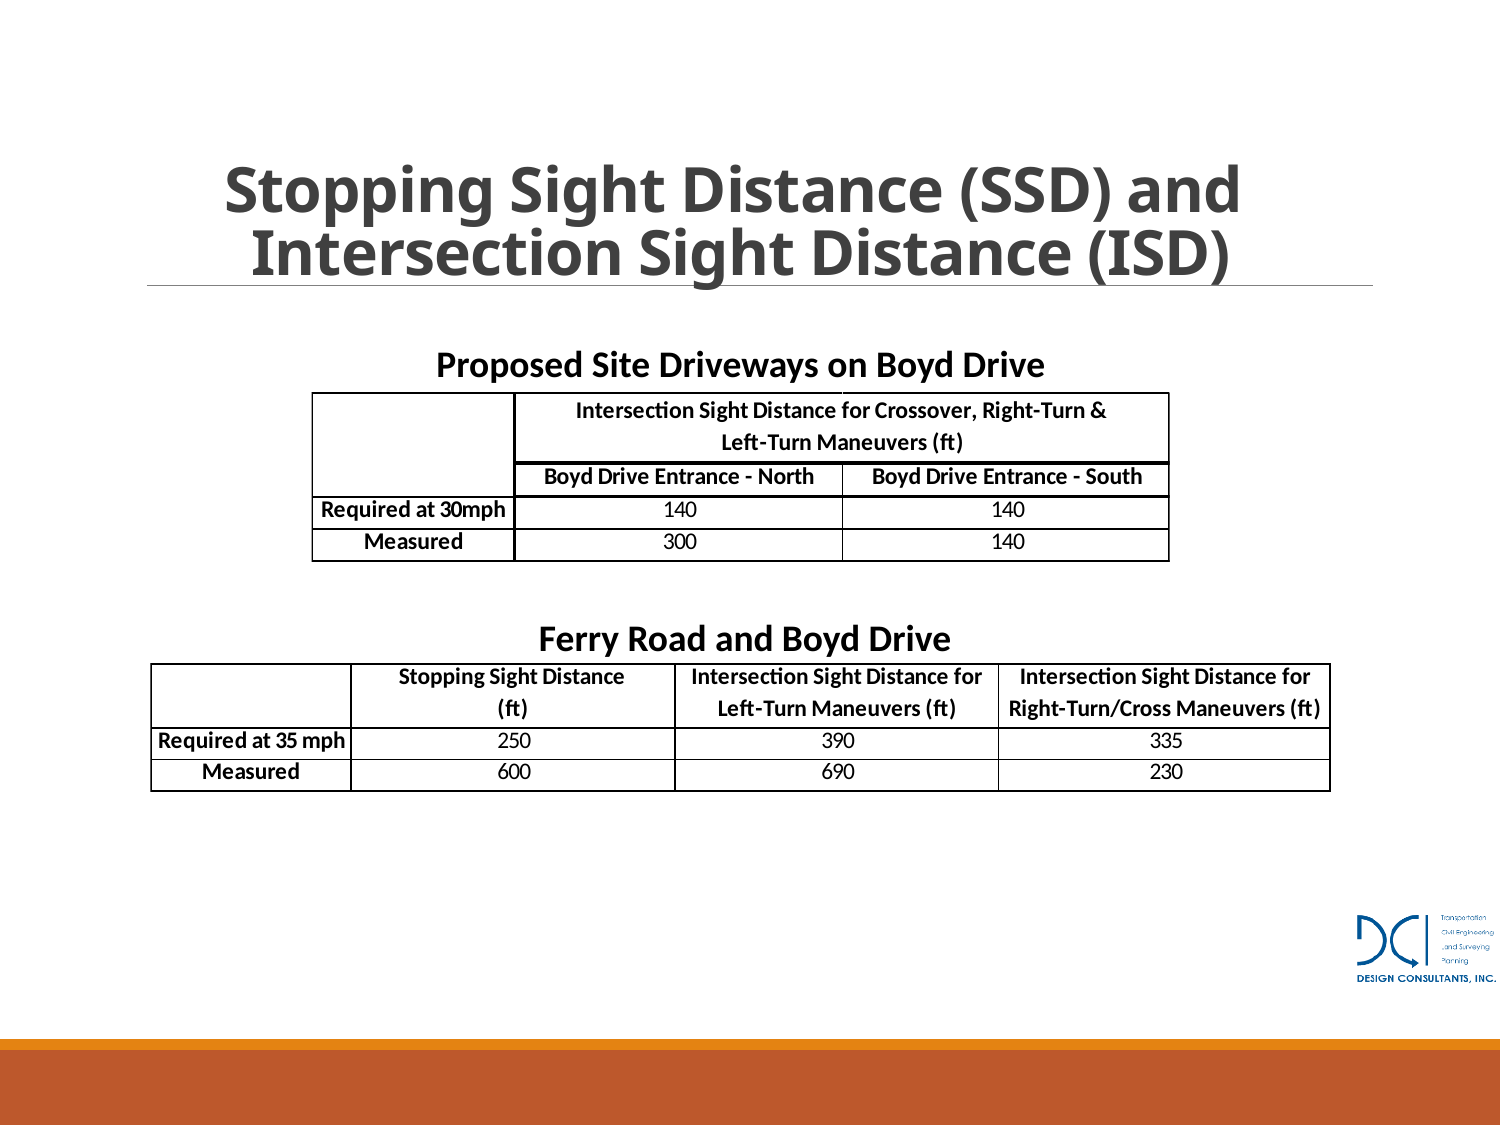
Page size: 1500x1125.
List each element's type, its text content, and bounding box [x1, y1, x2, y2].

title Stopping Sight Distance (SSD) and Intersection Sight Distance (ISD) [94, 132, 1389, 296]
picture [1354, 911, 1500, 1020]
text_box Proposed Site Driveways on Boyd Drive [421, 332, 1062, 389]
picture [149, 663, 1333, 794]
text_box Ferry Road and Boyd Drive [524, 607, 967, 660]
picture [311, 392, 1172, 565]
